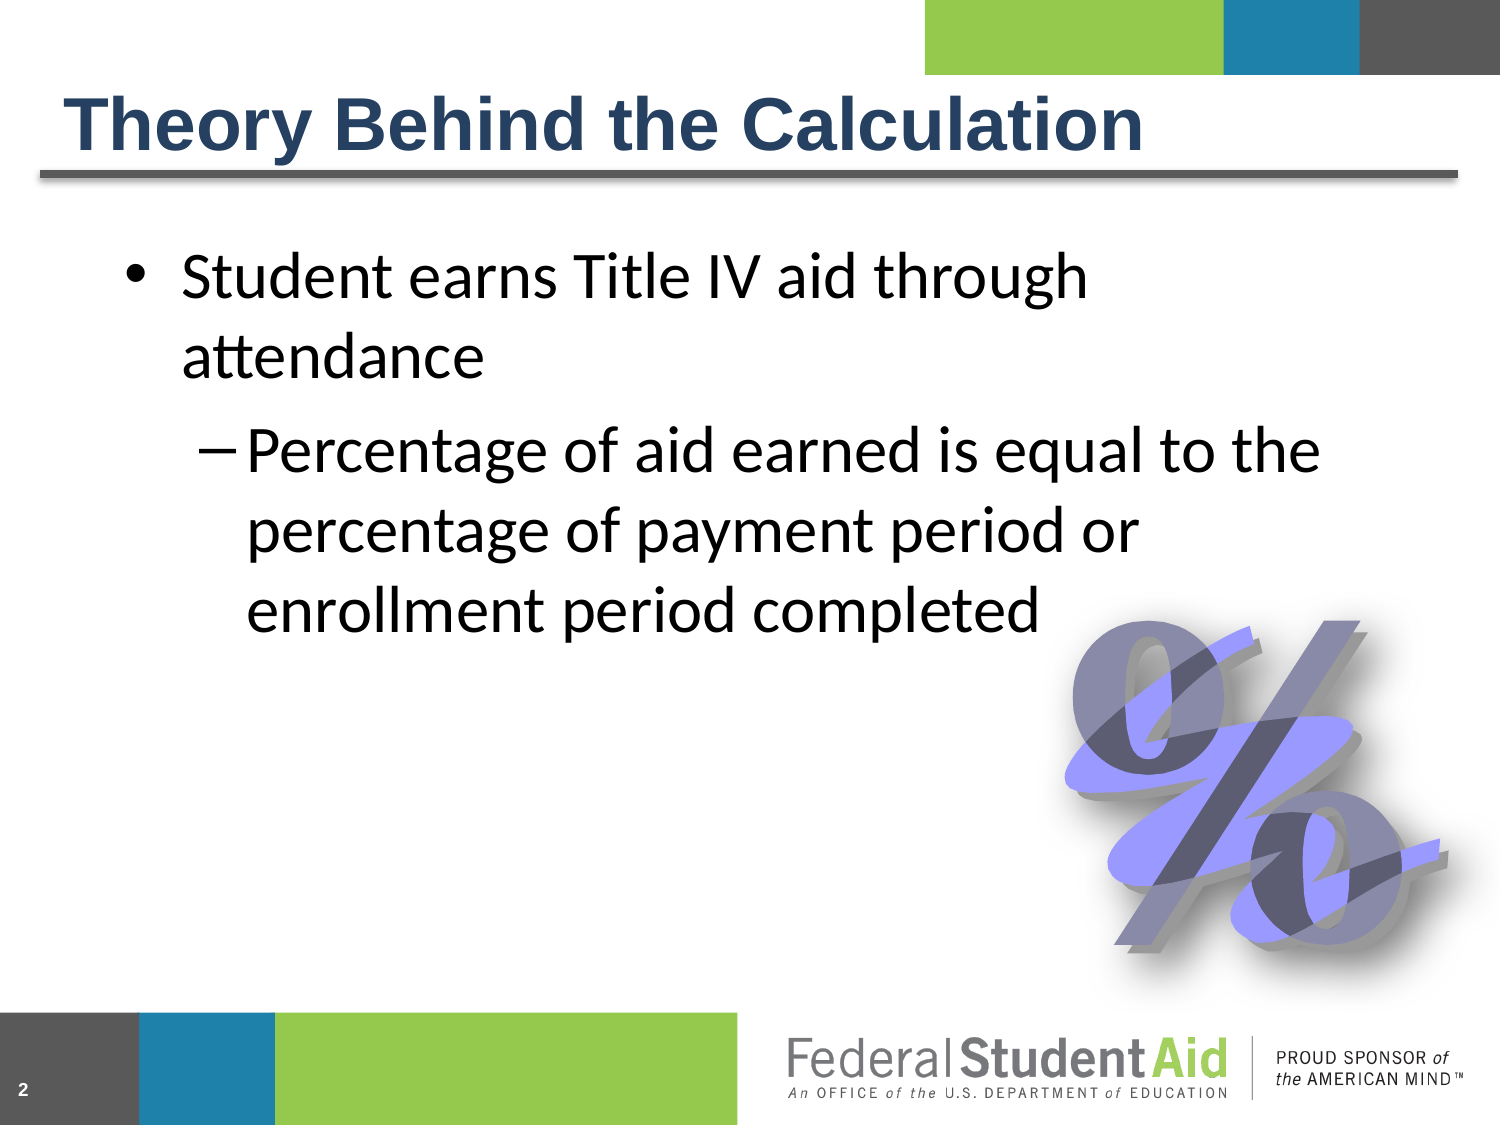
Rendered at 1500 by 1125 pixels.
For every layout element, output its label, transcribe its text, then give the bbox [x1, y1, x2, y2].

list Student earns Title IV aid through attendance Percentage of aid earned is equal to the percentage of payment period or enrollment period completed [110, 224, 1390, 963]
slide_number 2 [3, 1059, 354, 1120]
picture [788, 1036, 1463, 1100]
title Theory Behind the Calculation [48, 67, 1452, 175]
picture [1064, 618, 1452, 957]
